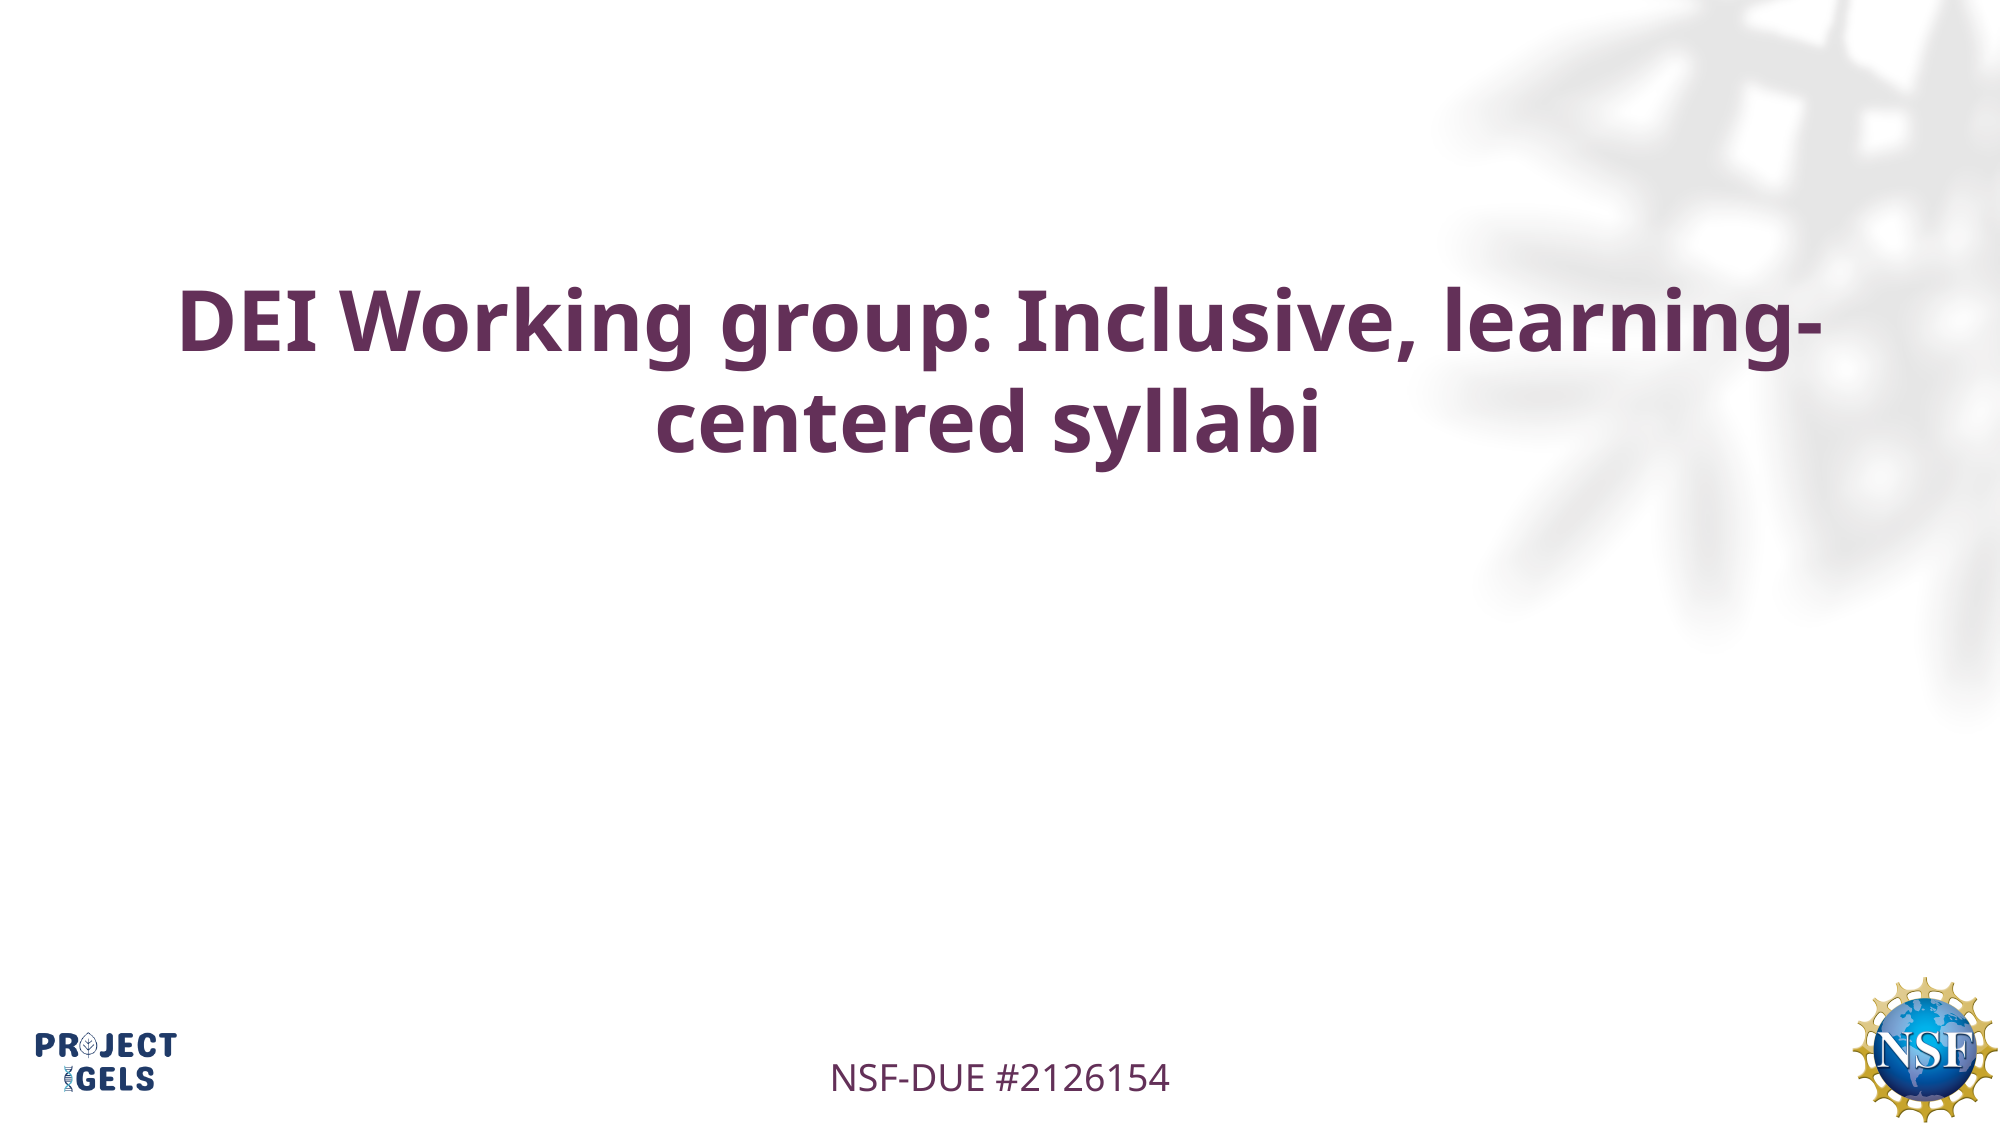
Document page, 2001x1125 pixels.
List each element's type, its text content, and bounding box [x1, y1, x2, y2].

title DEI Working group: Inclusive, learning-centered syllabi [75, 259, 1925, 477]
picture [27, 1010, 193, 1108]
picture [1850, 974, 2000, 1125]
